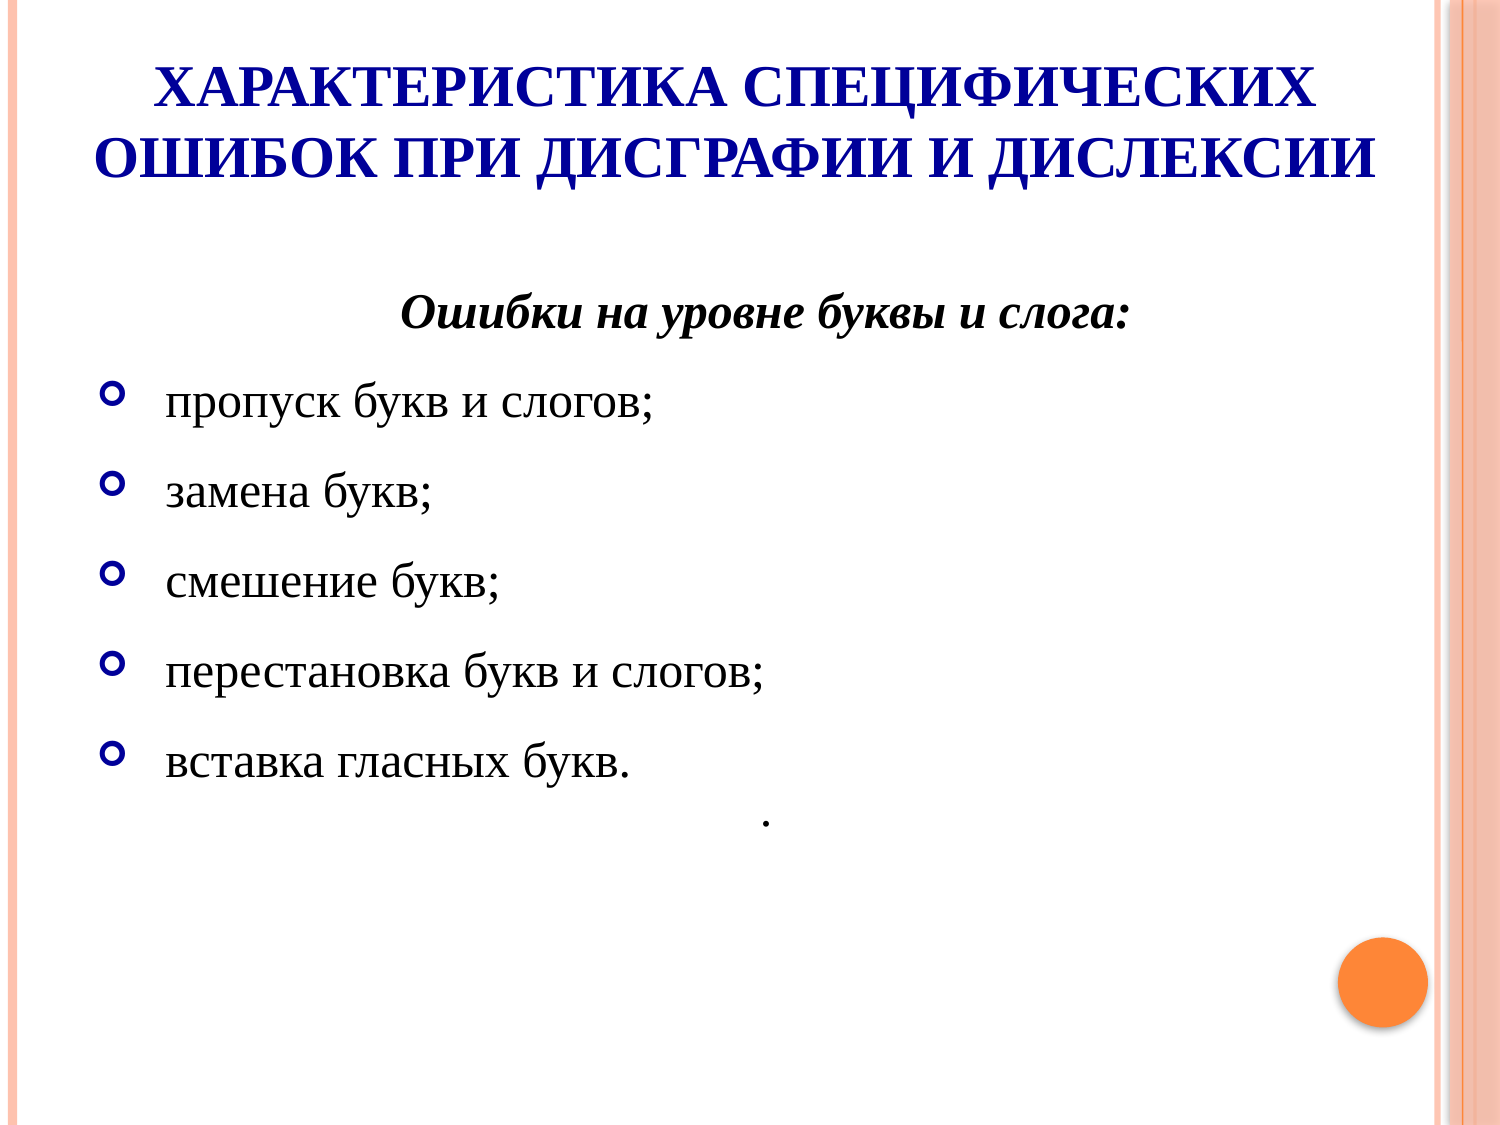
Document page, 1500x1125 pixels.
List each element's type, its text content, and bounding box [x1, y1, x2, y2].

title Характеристика специфических ошибок при дисграфии и дислексии [35, 37, 1436, 197]
list Ошибки на уровне буквы и слога: пропуск букв и слогов; замена букв; смешение букв; перестановка букв и слогов; вставка гласных букв. . [82, 222, 1451, 1085]
